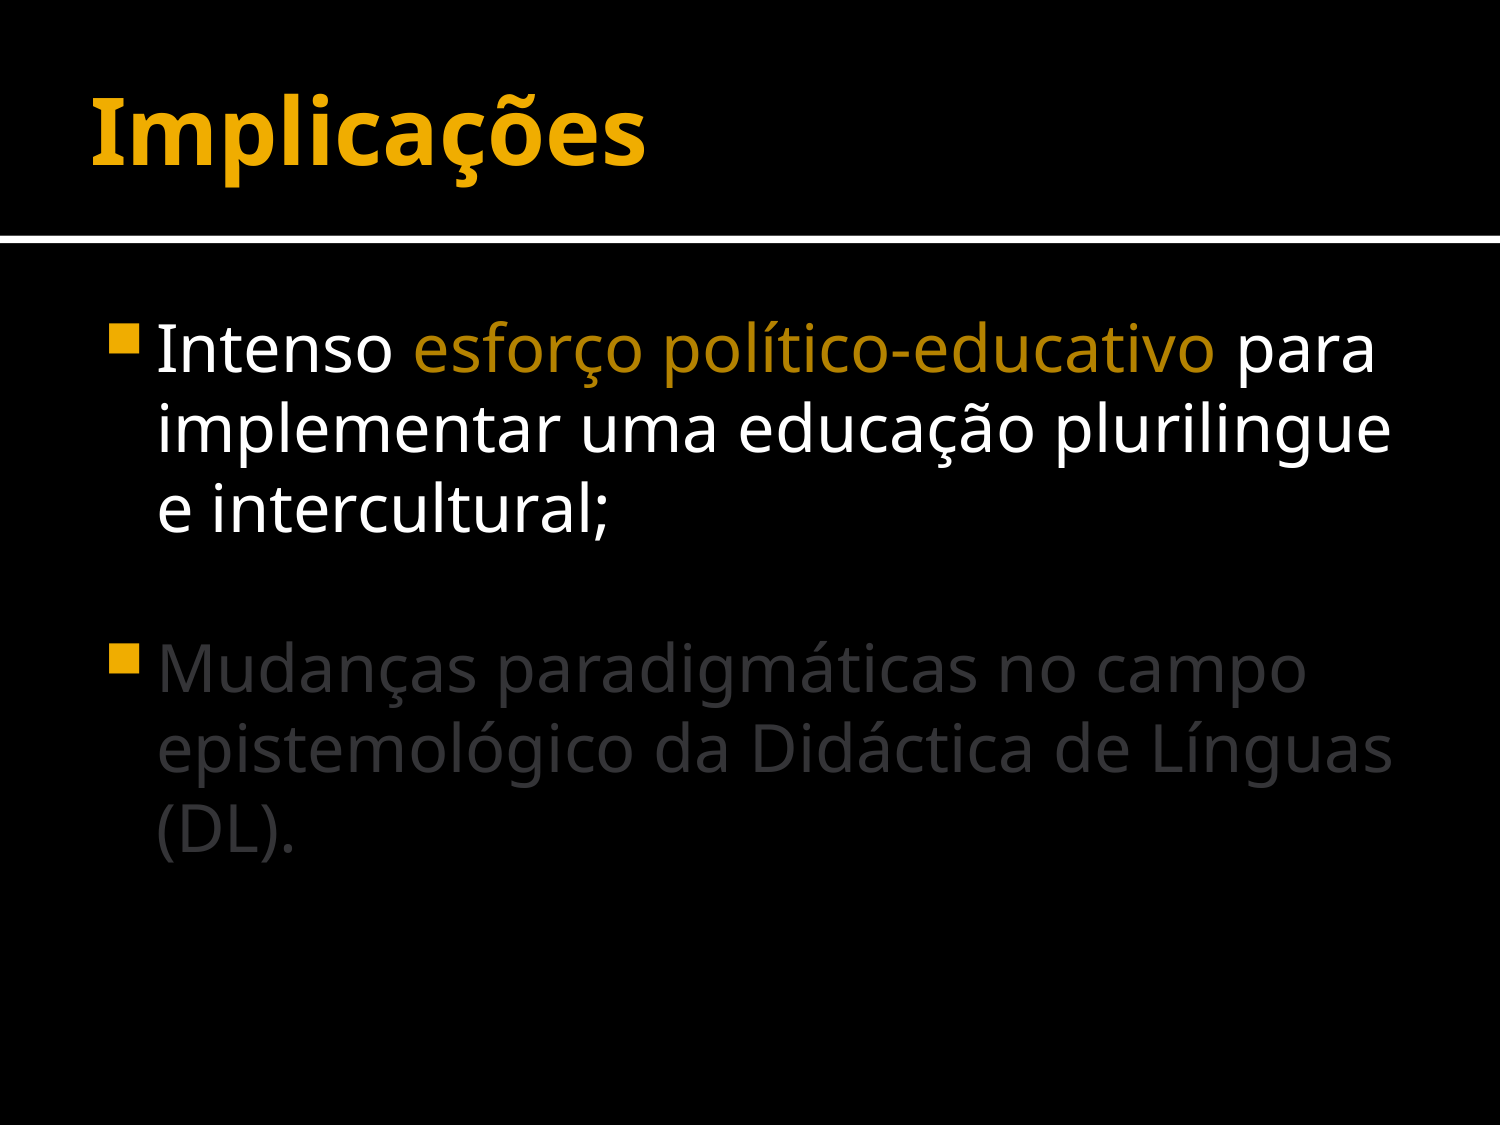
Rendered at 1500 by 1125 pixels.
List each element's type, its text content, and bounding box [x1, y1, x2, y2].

title Implicações [75, 25, 1425, 231]
list Intenso esforço político-educativo para implementar uma educação plurilingue e intercultural; Mudanças paradigmáticas no campo epistemológico da Didáctica de Línguas (DL). [75, 291, 1425, 1050]
